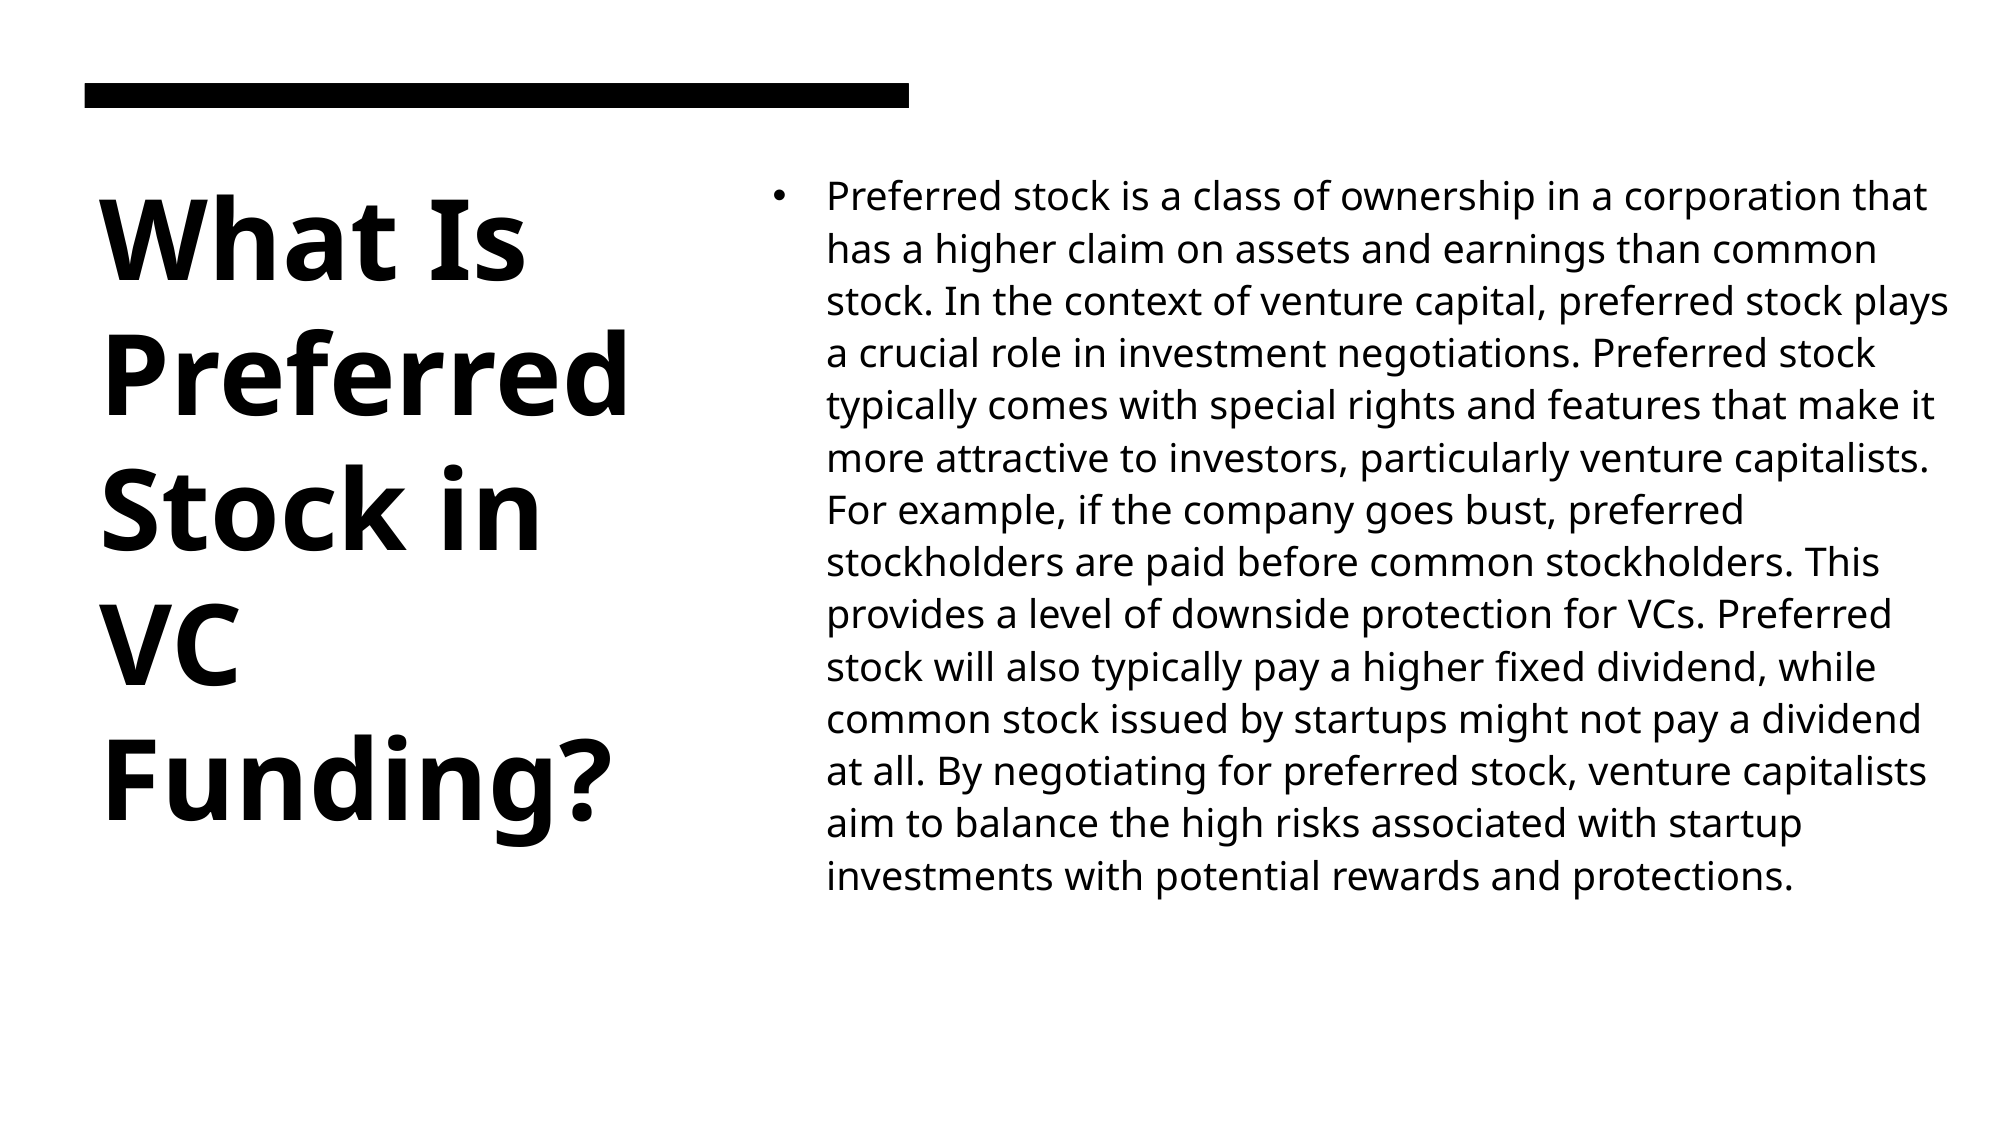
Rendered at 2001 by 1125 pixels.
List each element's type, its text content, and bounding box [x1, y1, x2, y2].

list Preferred stock is a class of ownership in a corporation that has a higher claim on assets and earnings than common stock. In the context of venture capital, preferred stock plays a crucial role in investment negotiations. Preferred stock typically comes with special rights and features that make it more attractive to investors, particularly venture capitalists. For example, if the company goes bust, preferred stockholders are paid before common stockholders. This provides a level of downside protection for VCs. Preferred stock will also typically pay a higher fixed dividend, while common stock issued by startups might not pay a dividend at all. By negotiating for preferred stock, venture capitalists aim to balance the high risks associated with startup investments with potential rewards and protections. [757, 158, 1970, 958]
title What Is Preferred Stock in VC Funding? [84, 160, 716, 960]
